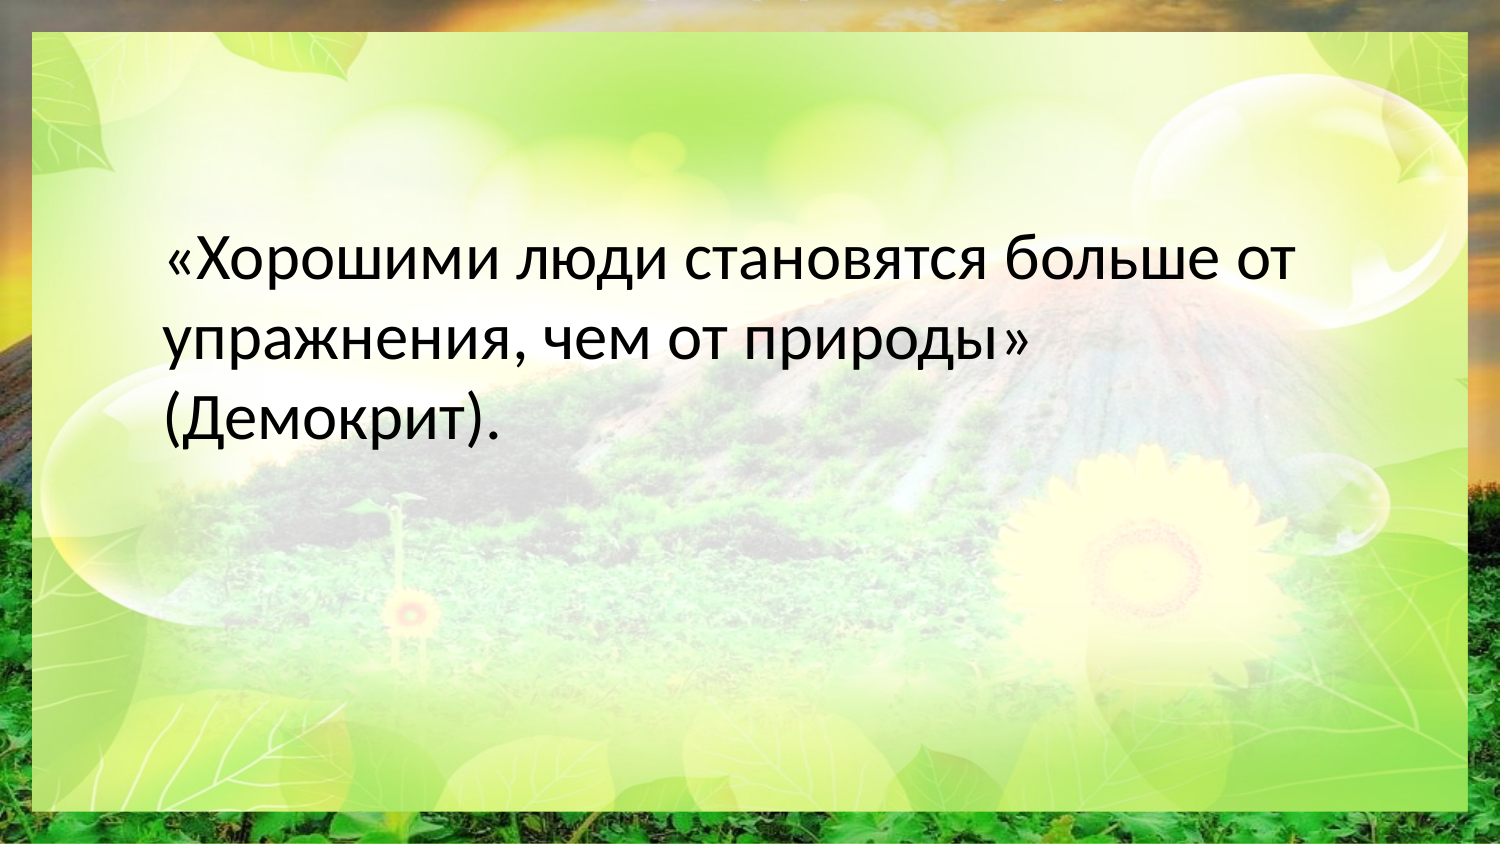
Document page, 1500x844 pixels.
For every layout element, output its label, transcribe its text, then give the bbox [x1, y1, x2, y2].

picture [0, 0, 1500, 844]
text_box «Хорошими люди становятся больше от упражнения, чем от природы» (Демокрит). [147, 205, 1365, 461]
